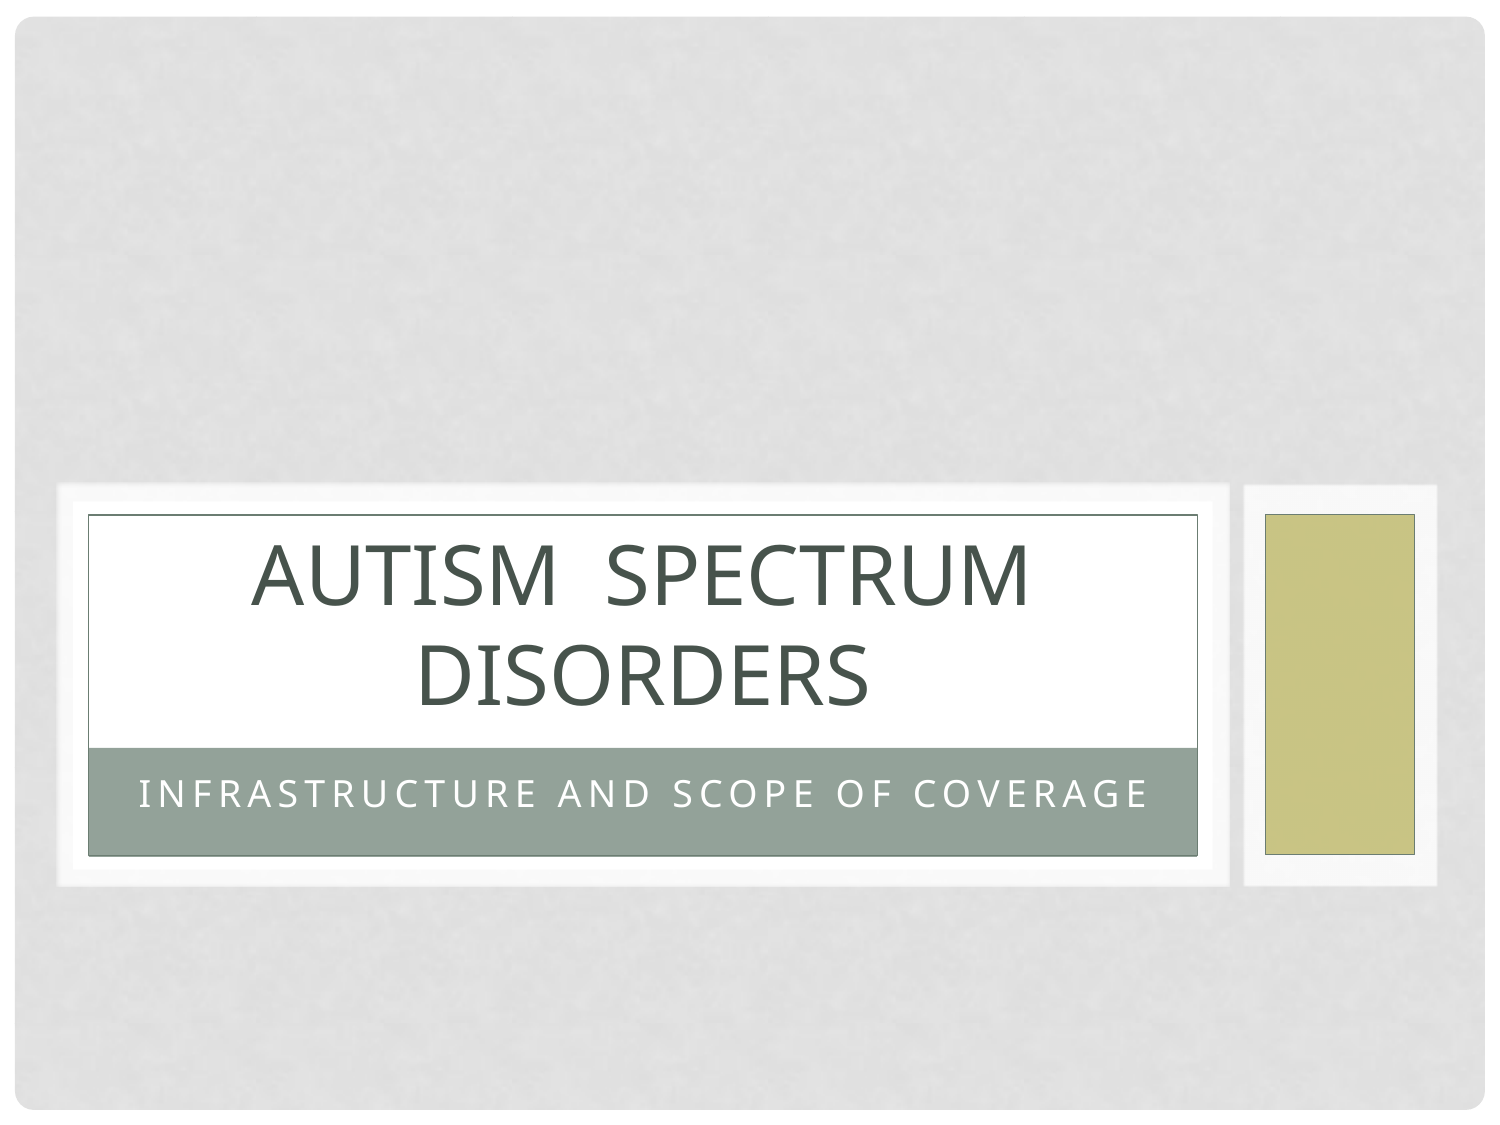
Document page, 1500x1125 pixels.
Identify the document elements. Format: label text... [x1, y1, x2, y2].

subtitle Infrastructure and scope of coverage [105, 762, 1181, 838]
title Autism Spectrum Disorders [99, 529, 1187, 730]
